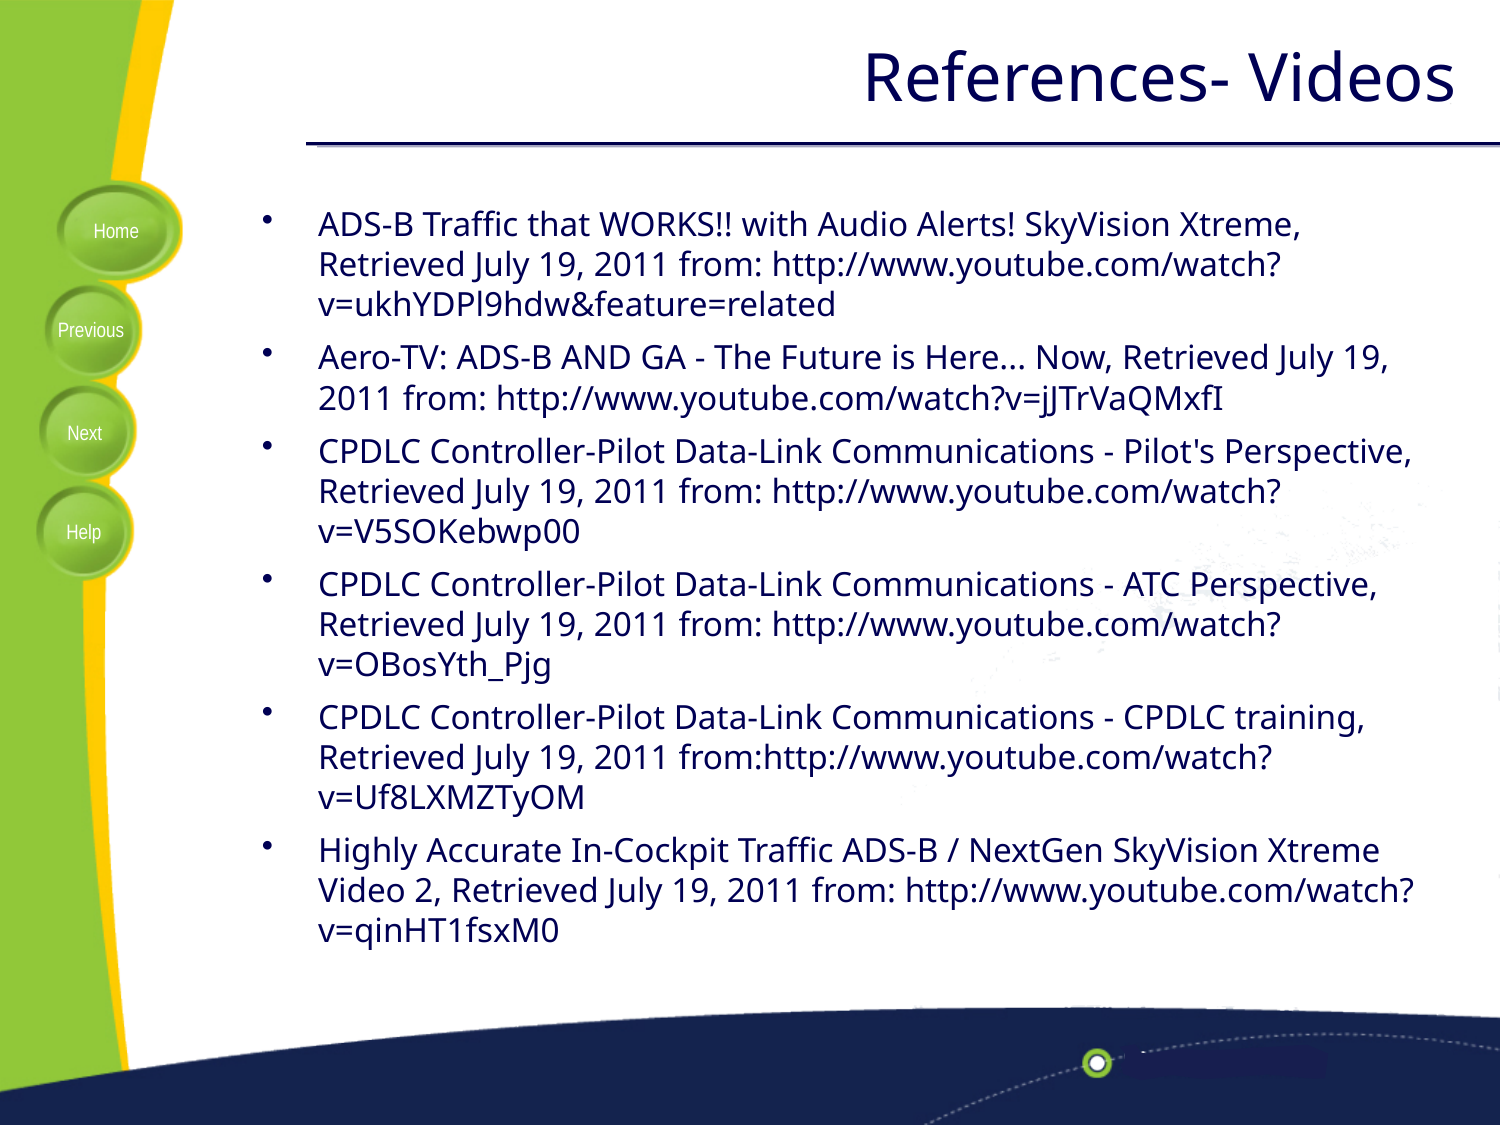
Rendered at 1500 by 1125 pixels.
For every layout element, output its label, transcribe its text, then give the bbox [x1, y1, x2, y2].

title References- Videos [196, 24, 1473, 126]
picture [0, 0, 1500, 1125]
list ADS-B Traffic that WORKS!! with Audio Alerts! SkyVision Xtreme, Retrieved July 19, 2011 from: http://www.youtube.com/watch?v=ukhYDPl9hdw&feature=related Aero-TV: ADS-B AND GA - The Future is Here... Now, Retrieved July 19, 2011 from: http://www.youtube.com/watch?v=jJTrVaQMxfI CPDLC Controller-Pilot Data-Link Communications - Pilot's Perspective, Retrieved July 19, 2011 from: http://www.youtube.com/watch?v=V5SOKebwp00 CPDLC Controller-Pilot Data-Link Communications - ATC Perspective, Retrieved July 19, 2011 from: http://www.youtube.com/watch?v=OBosYth_Pjg CPDLC Controller-Pilot Data-Link Communications - CPDLC training, Retrieved July 19, 2011 from:http://www.youtube.com/watch?v=Uf8LXMZTyOM Highly Accurate In-Cockpit Traffic ADS-B / NextGen SkyVision Xtreme Video 2, Retrieved July 19, 2011 from: http://www.youtube.com/watch?v=qinHT1fsxM0 [246, 195, 1474, 915]
